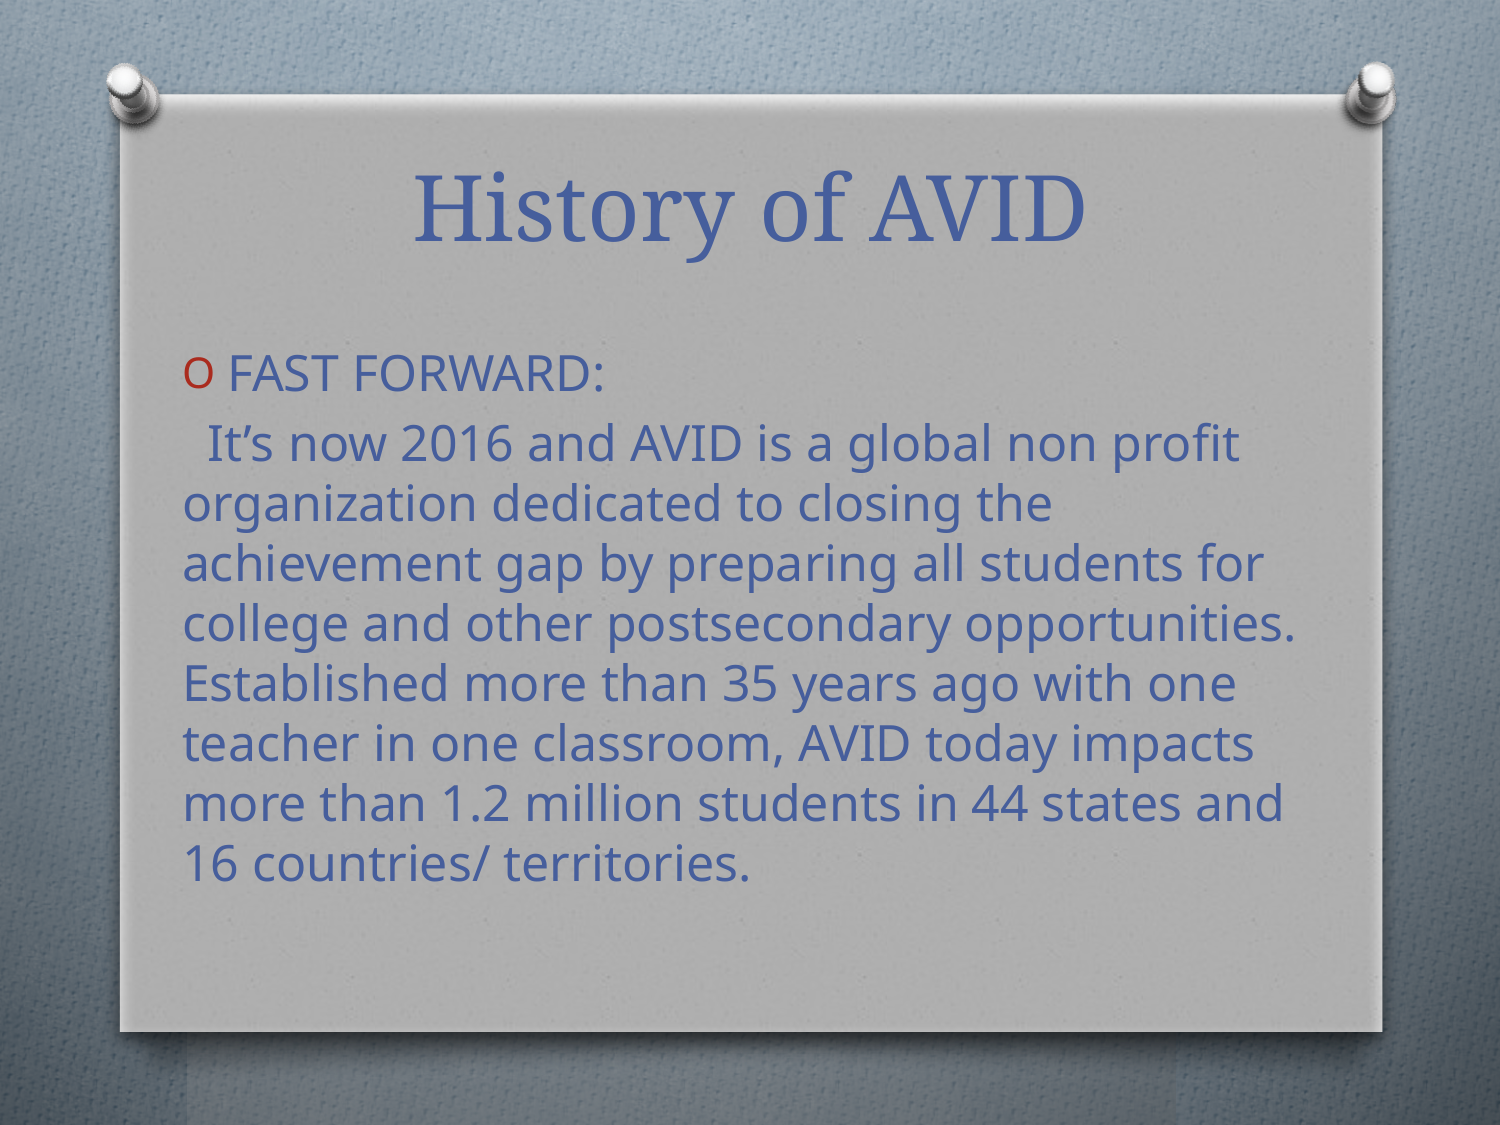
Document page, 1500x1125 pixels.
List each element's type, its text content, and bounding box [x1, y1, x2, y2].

picture [75, 29, 198, 153]
list FAST FORWARD: It’s now 2016 and AVID is a global non profit organization dedicated to closing the achievement gap by preparing all students for college and other postsecondary opportunities. Established more than 35 years ago with one teacher in one classroom, AVID today impacts more than 1.2 million students in 44 states and 16 countries/ territories. [167, 334, 1349, 935]
picture [1317, 35, 1439, 156]
title History of AVID [179, 134, 1323, 275]
